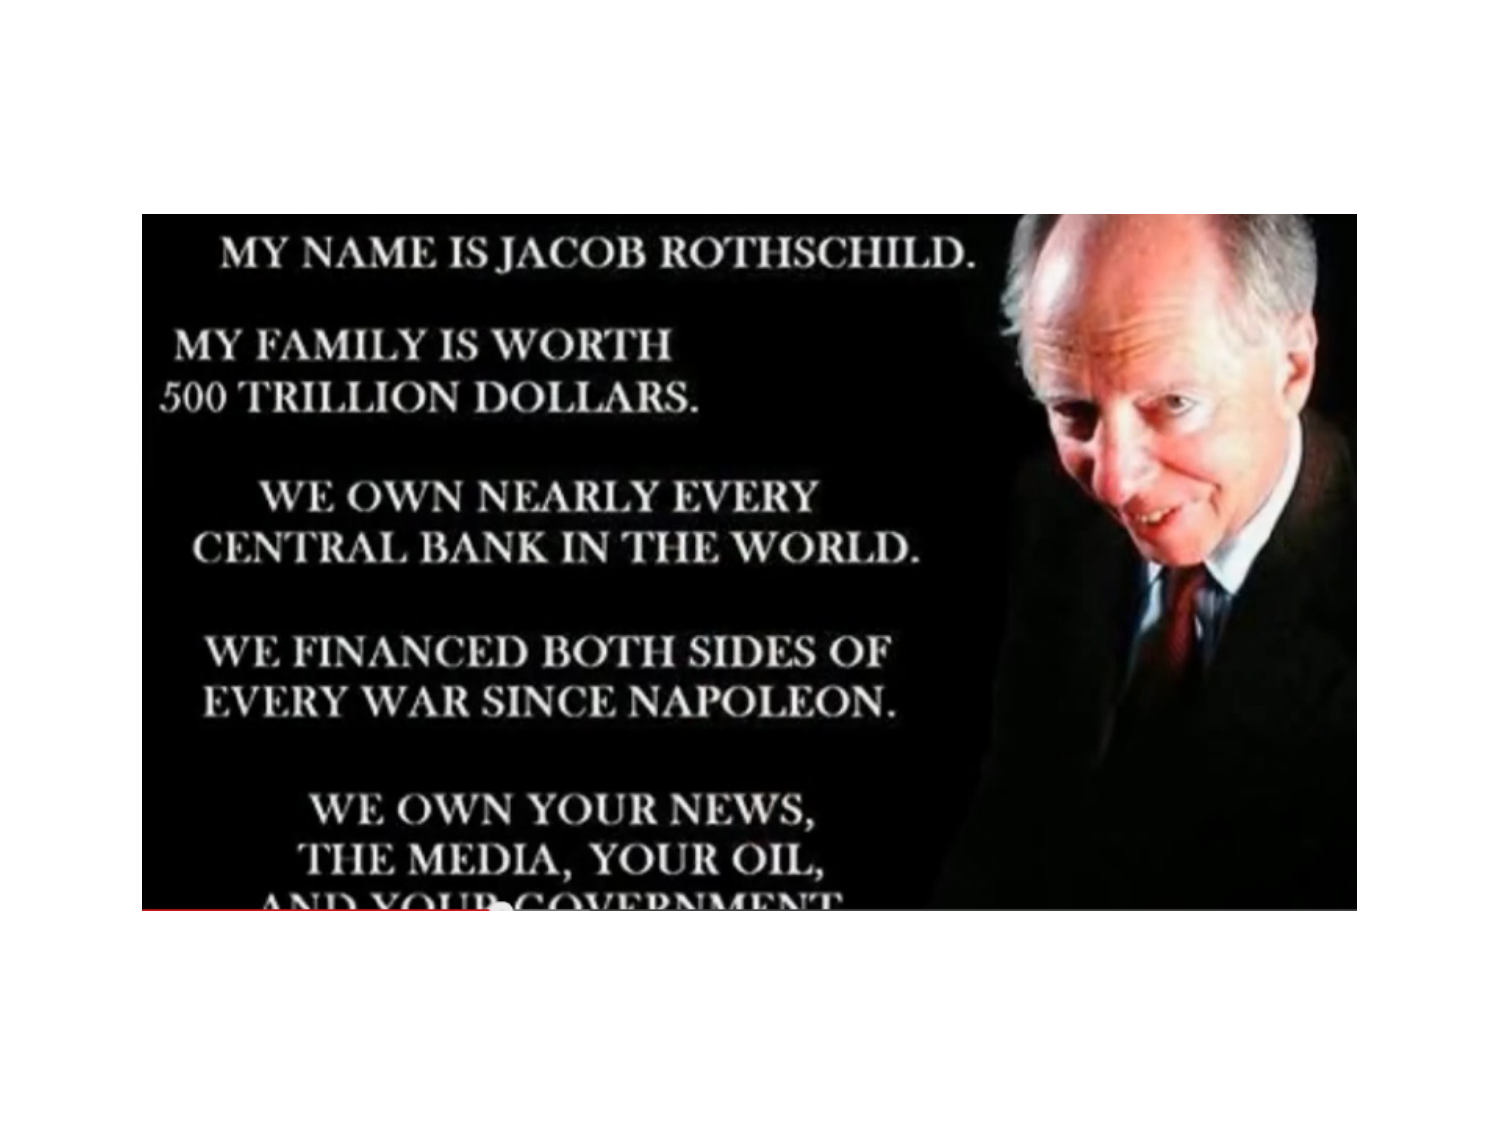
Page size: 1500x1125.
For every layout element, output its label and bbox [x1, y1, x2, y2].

picture [142, 214, 1358, 911]
